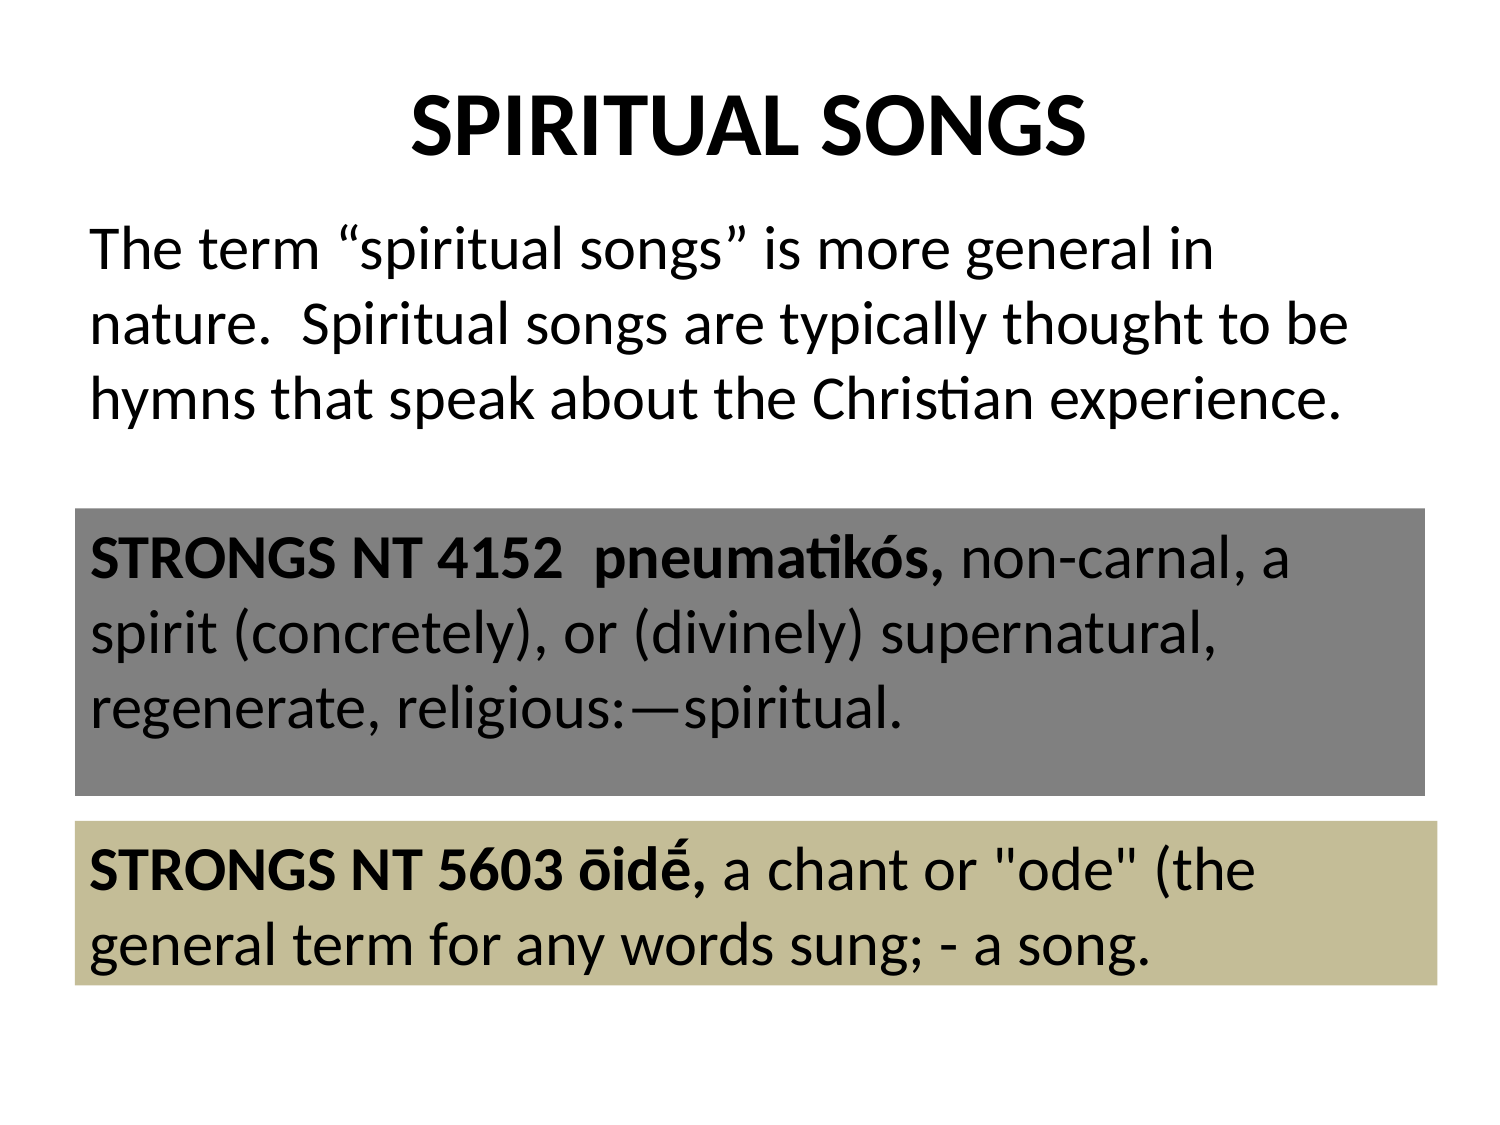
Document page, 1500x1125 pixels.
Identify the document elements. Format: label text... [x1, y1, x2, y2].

title SPIRITUAL SONGS [75, 24, 1425, 213]
text_box STRONGS NT 5603 ōidḗ, a chant or "ode" (the general term for any words sung; - a song. [74, 820, 1438, 986]
text_box The term “spiritual songs” is more general in nature. Spiritual songs are typically thought to be hymns that speak about the Christian experience. [75, 200, 1400, 440]
list STRONGS NT 4152 pneumatikós, non-carnal, a spirit (concretely), or (divinely) supernatural, regenerate, religious:—spiritual. [75, 508, 1425, 796]
